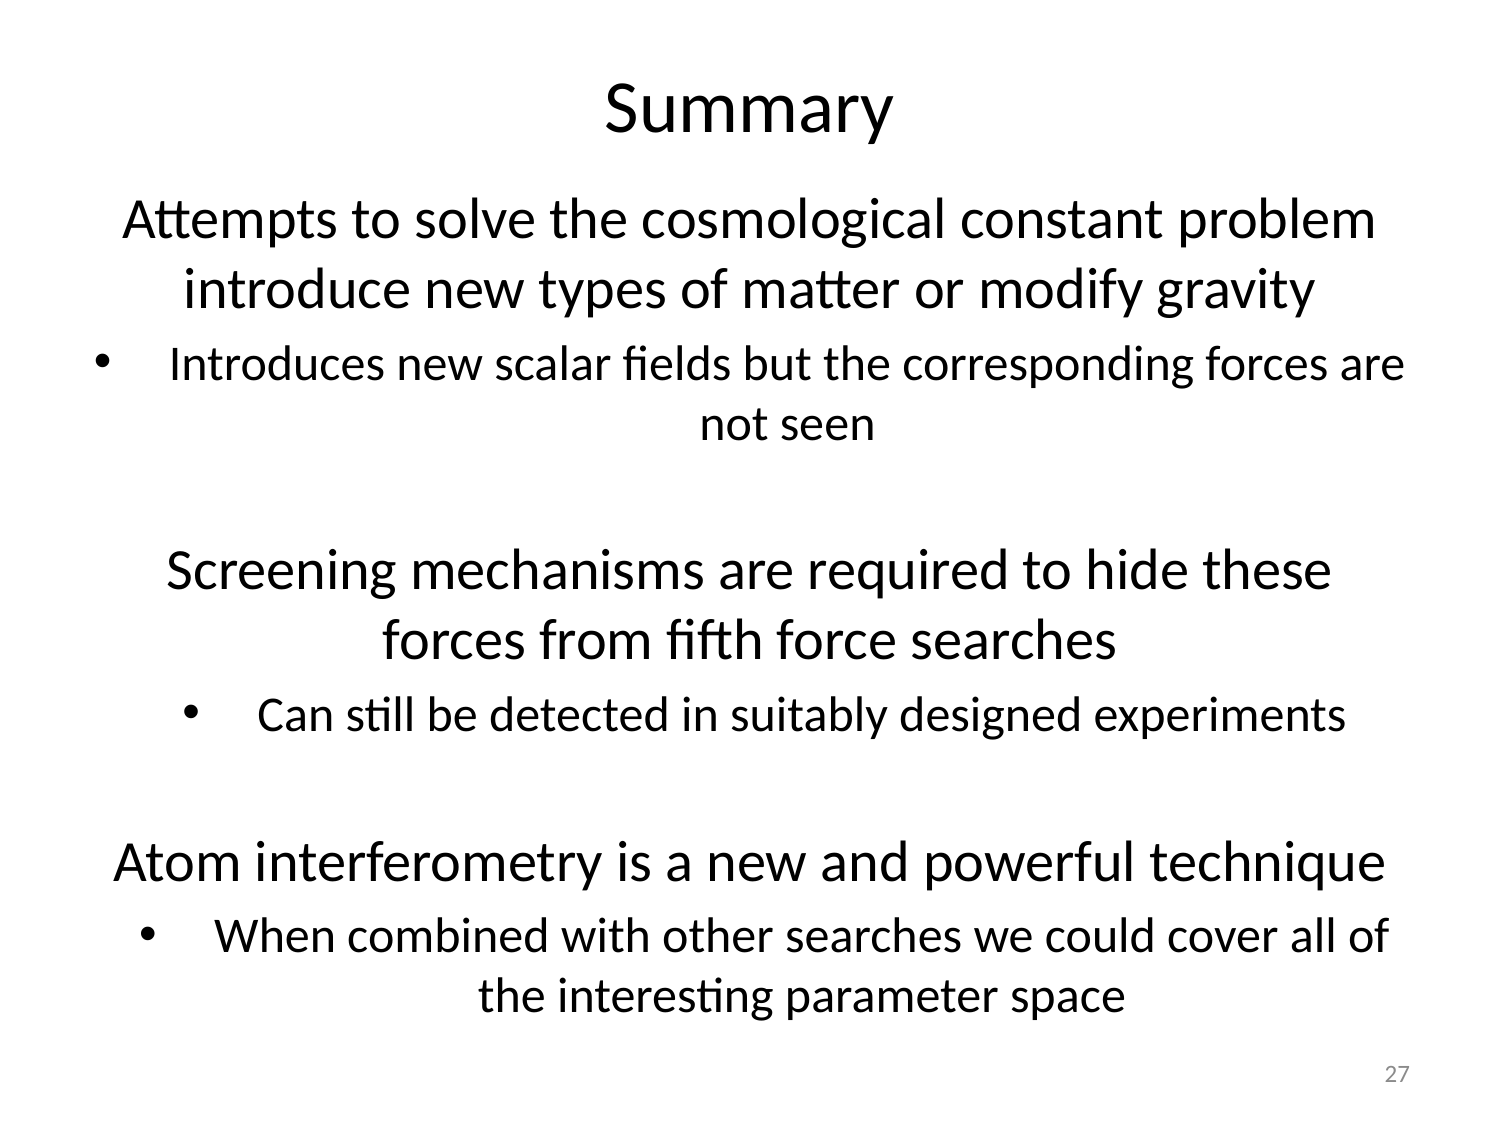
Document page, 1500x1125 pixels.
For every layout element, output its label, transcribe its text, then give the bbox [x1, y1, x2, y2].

slide_number 27 [1074, 1042, 1425, 1103]
list Attempts to solve the cosmological constant problem introduce new types of matter or modify gravity Introduces new scalar fields but the corresponding forces are not seen Screening mechanisms are required to hide these forces from fifth force searches Can still be detected in suitably designed experiments Atom interferometry is a new and powerful technique When combined with other searches we could cover all of the interesting parameter space [75, 172, 1425, 1083]
title Summary [75, 45, 1425, 161]
